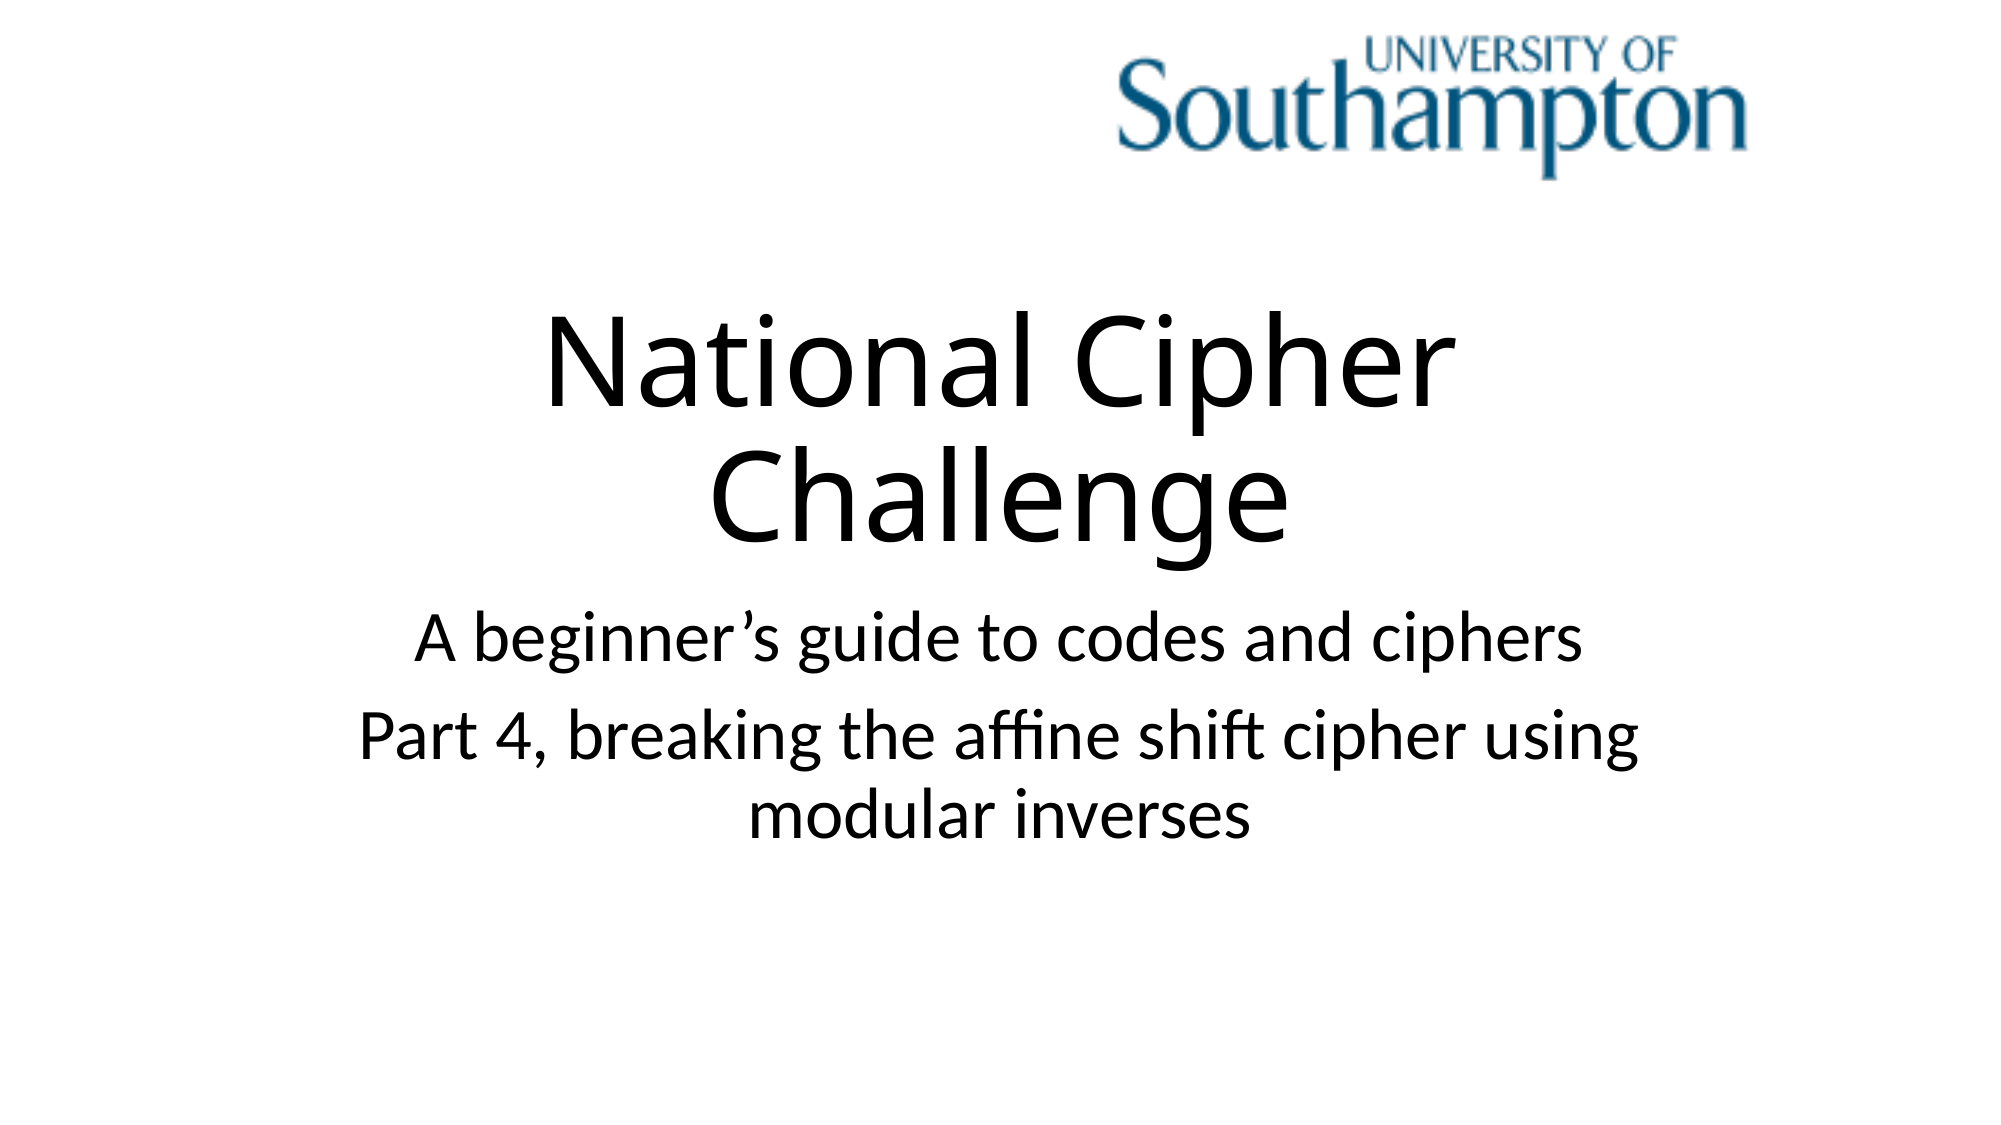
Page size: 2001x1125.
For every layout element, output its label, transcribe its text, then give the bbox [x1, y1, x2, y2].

title National Cipher Challenge [249, 184, 1750, 576]
picture [1112, 22, 1750, 185]
subtitle A beginner’s guide to codes and ciphers Part 4, breaking the affine shift cipher using modular inverses [249, 590, 1750, 863]
